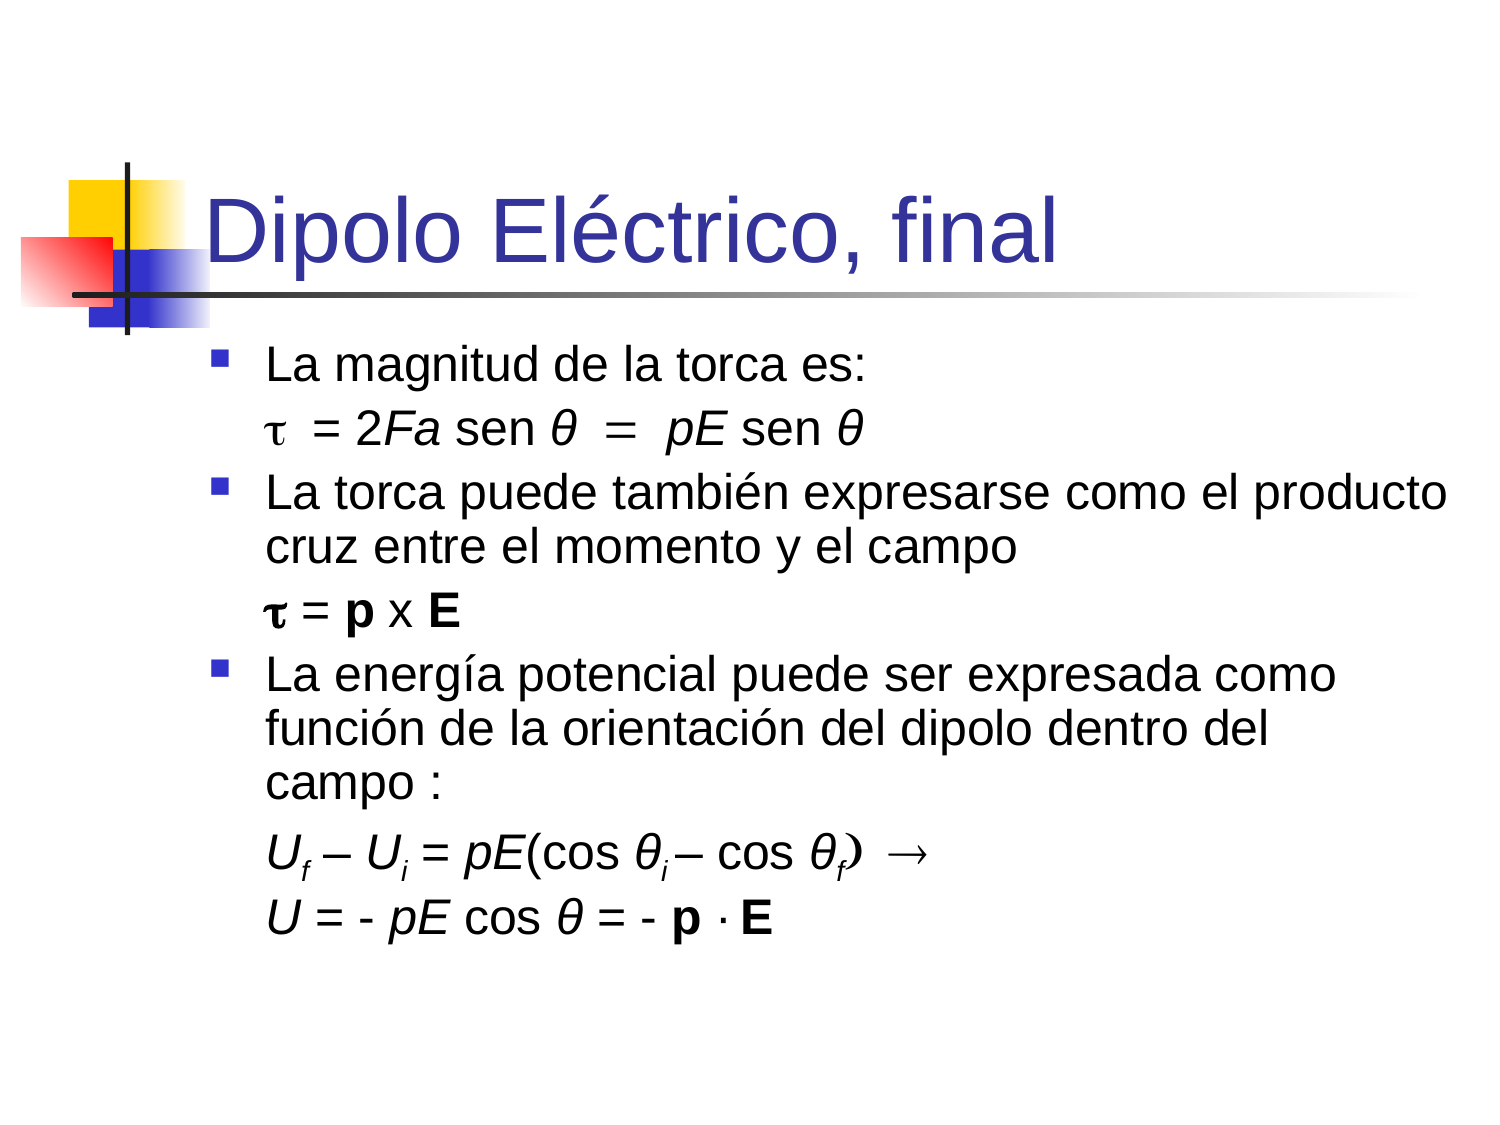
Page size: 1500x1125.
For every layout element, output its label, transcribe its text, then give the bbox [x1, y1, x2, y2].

title Dipolo Eléctrico, final [188, 101, 1468, 289]
list La magnitud de la torca es: t = 2Fa sen θ = pE sen θ La torca puede también expresarse como el producto cruz entre el momento y el campo t = p x E La energía potencial puede ser expresada como función de la orientación del dipolo dentro del campo : Uf – Ui = pE(cos θi – cos θf) ® U = - pE cos θ = - p · E [193, 331, 1469, 1006]
